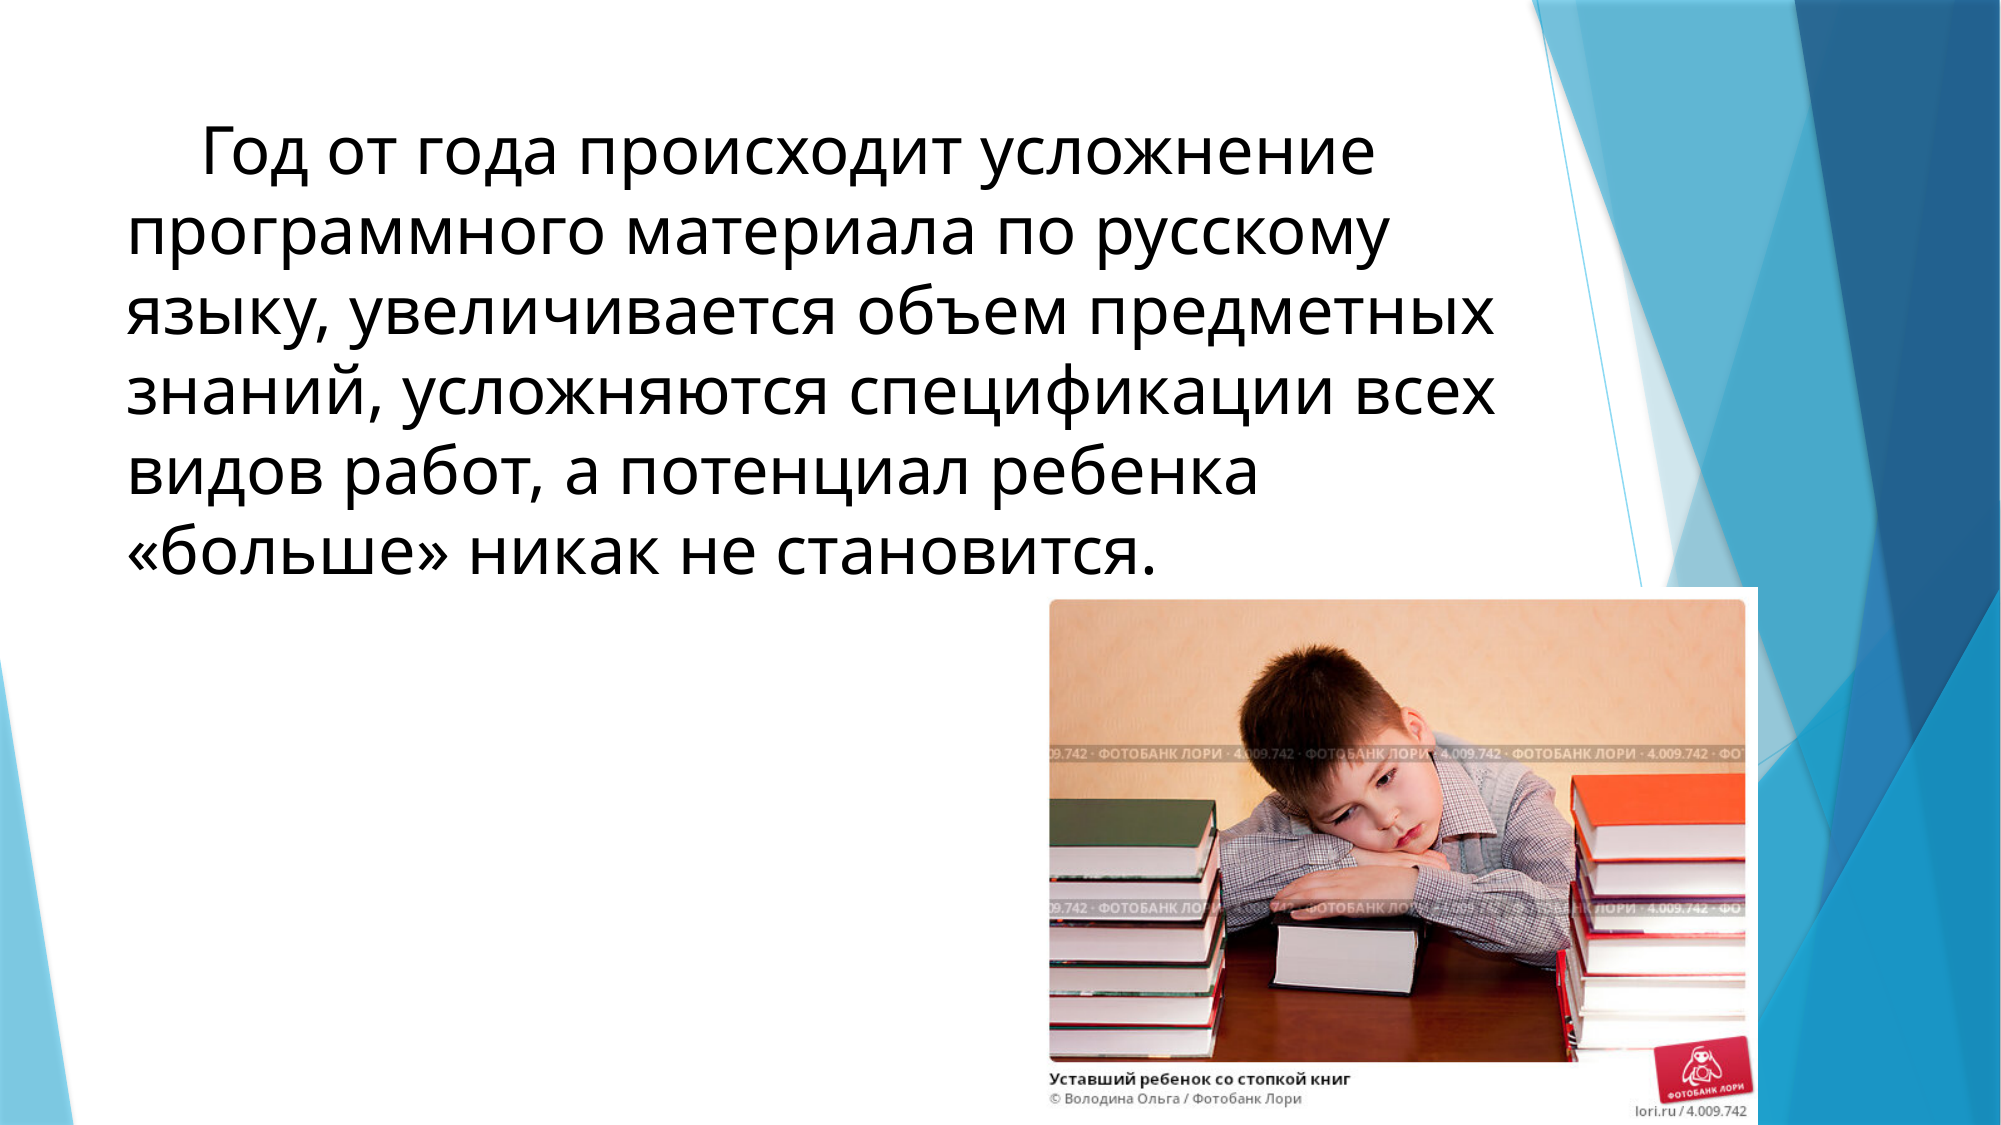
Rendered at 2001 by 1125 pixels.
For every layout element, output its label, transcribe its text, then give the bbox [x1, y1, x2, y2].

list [1036, 587, 1758, 1125]
title Год от года происходит усложнение программного материала по русскому языку, увеличивается объем предметных знаний, усложняются спецификации всех видов работ, а потенциал ребенка «больше» никак не становится. [111, 99, 1522, 708]
